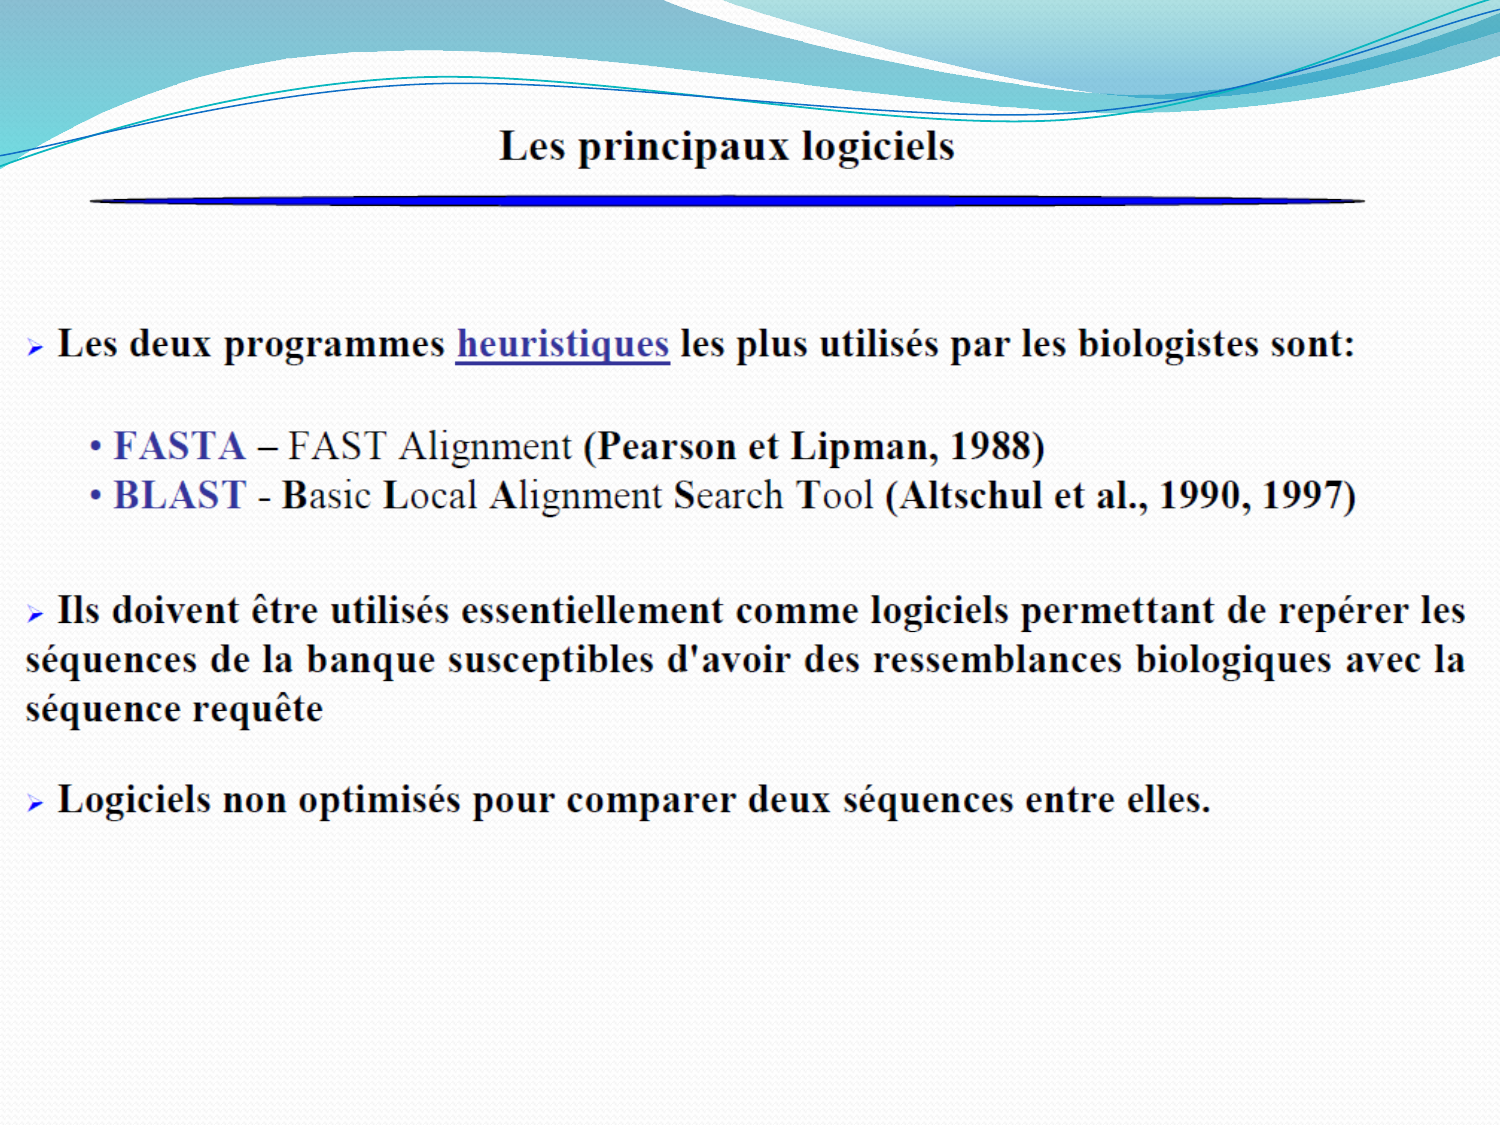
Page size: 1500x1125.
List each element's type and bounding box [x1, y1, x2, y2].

picture [14, 88, 1481, 852]
